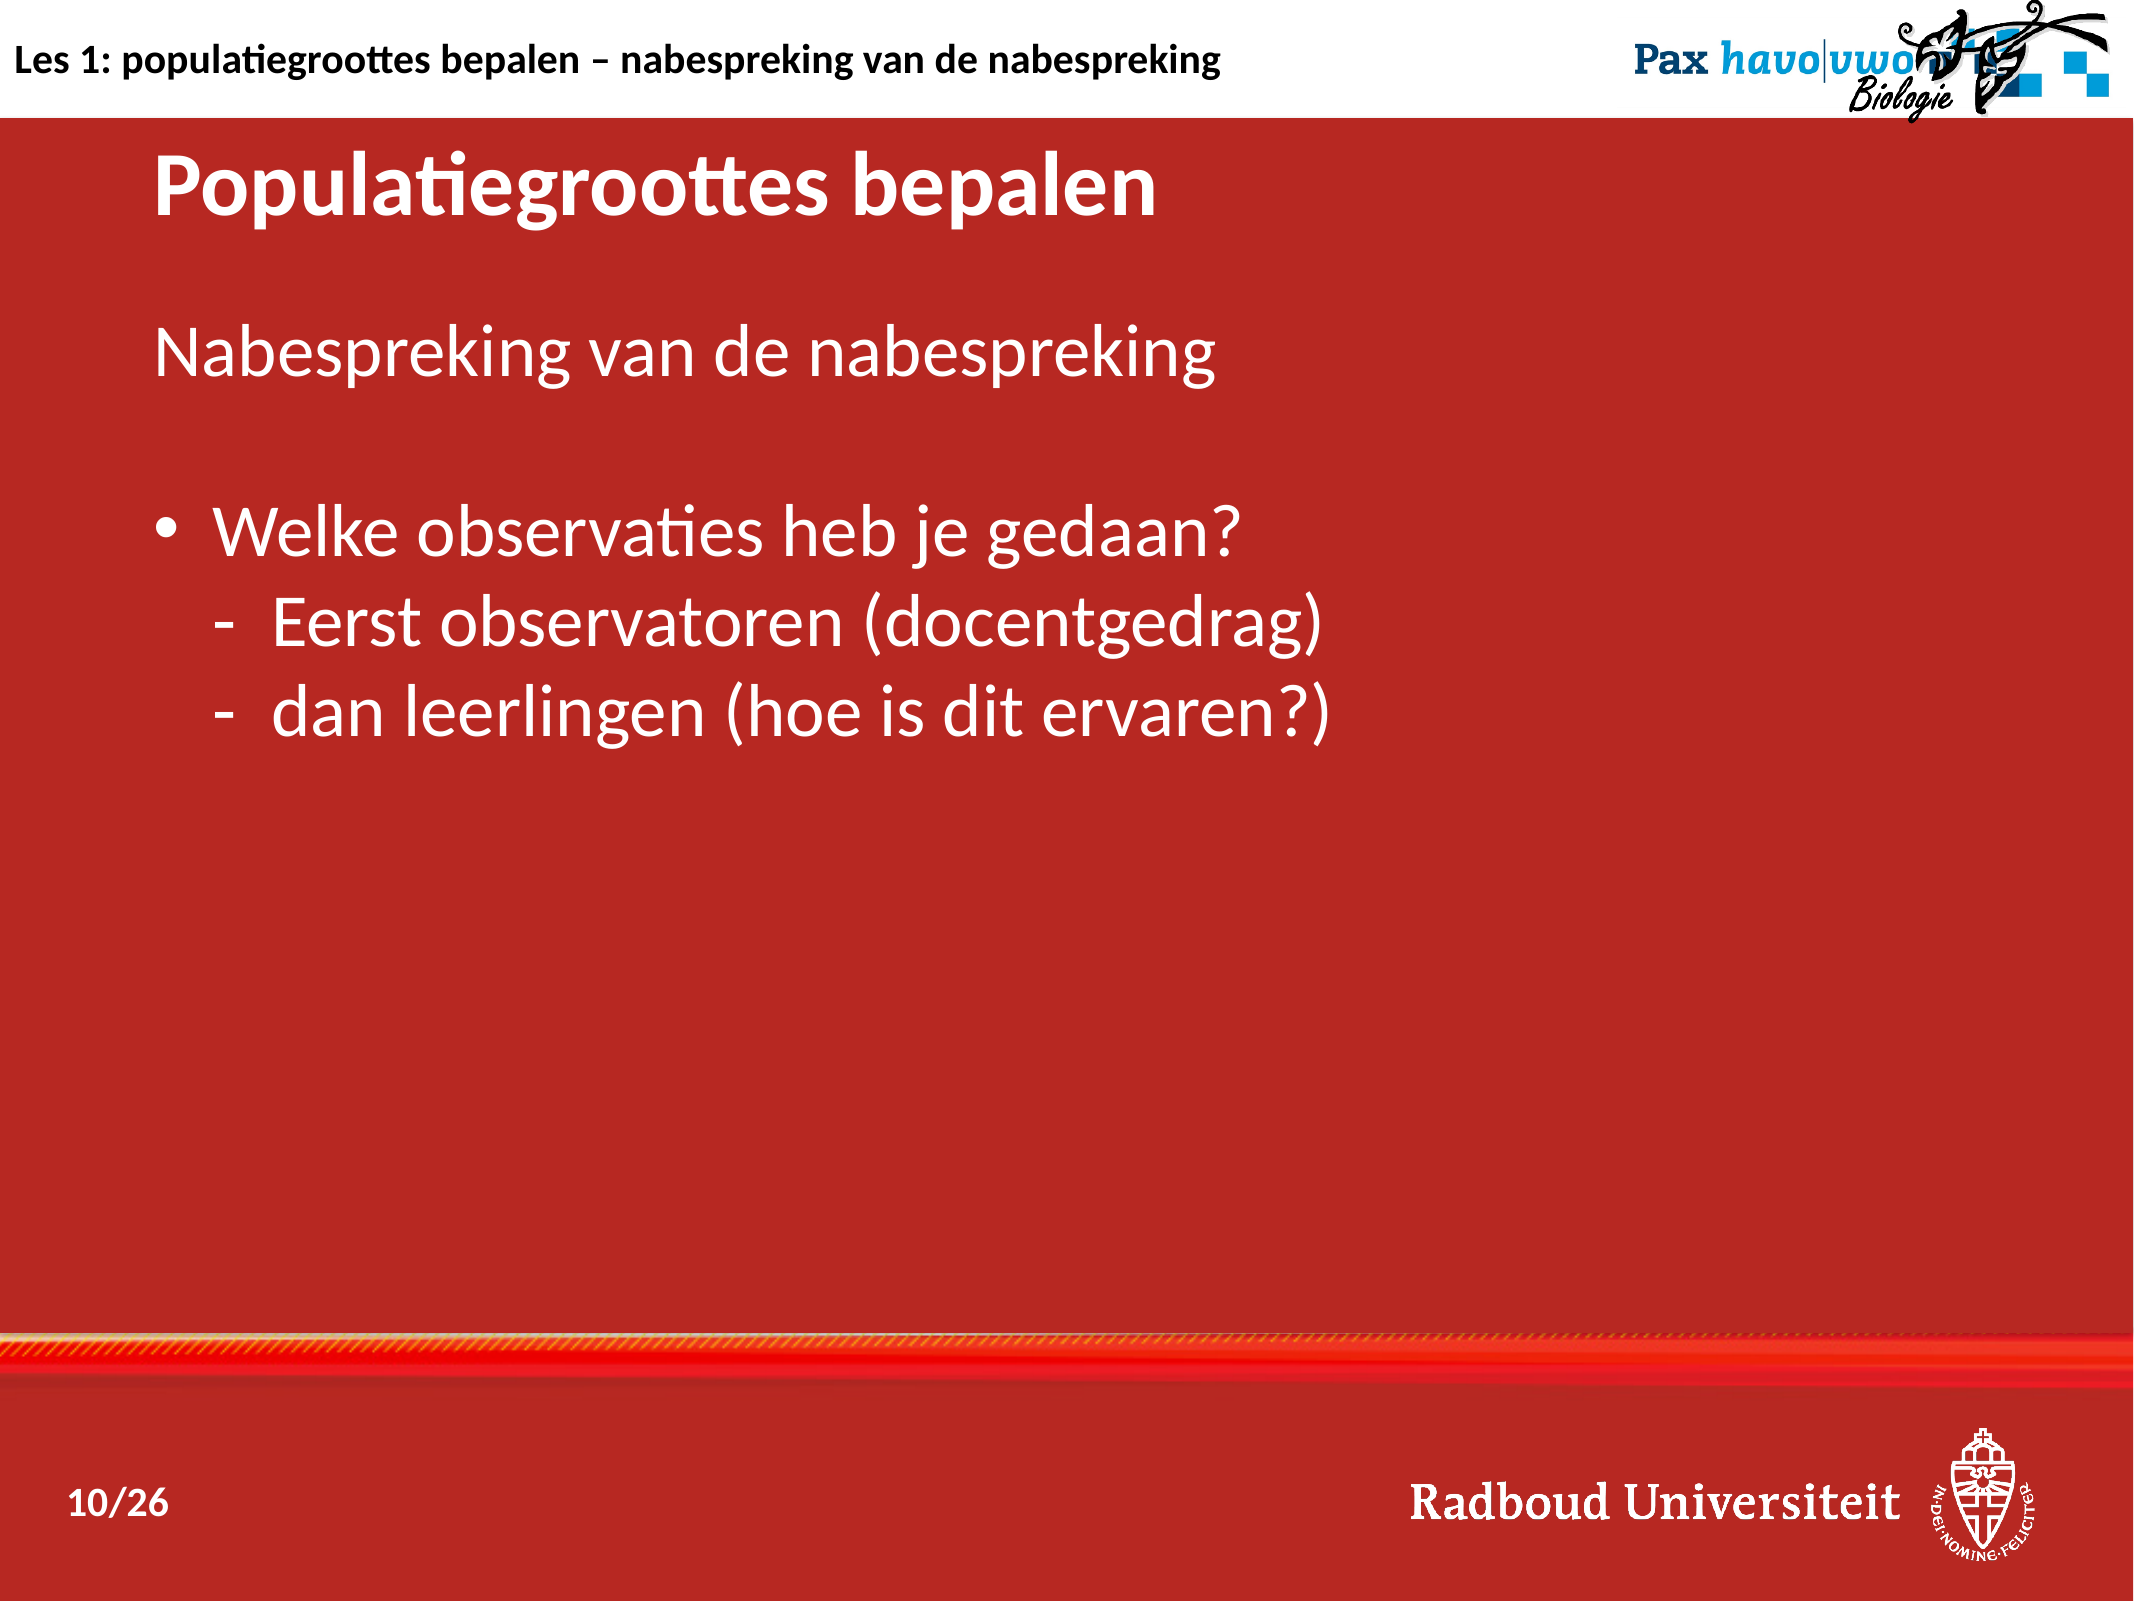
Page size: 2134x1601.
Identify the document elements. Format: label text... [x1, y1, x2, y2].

slide_number 10/26 [14, 1469, 170, 1530]
list Nabespreking van de nabespreking Welke observaties heb je gedaan? Eerst observatoren (docentgedrag) dan leerlingen (hoe is dit ervaren?) [147, 295, 1979, 1300]
picture [0, 0, 2134, 160]
slide_number Les 1: populatiegroottes bepalen – nabespreking van de nabespreking [14, 29, 1238, 85]
text_box [0, 117, 2134, 1334]
title Populatiegroottes bepalen [147, 117, 1979, 295]
picture [0, 1334, 2134, 1601]
